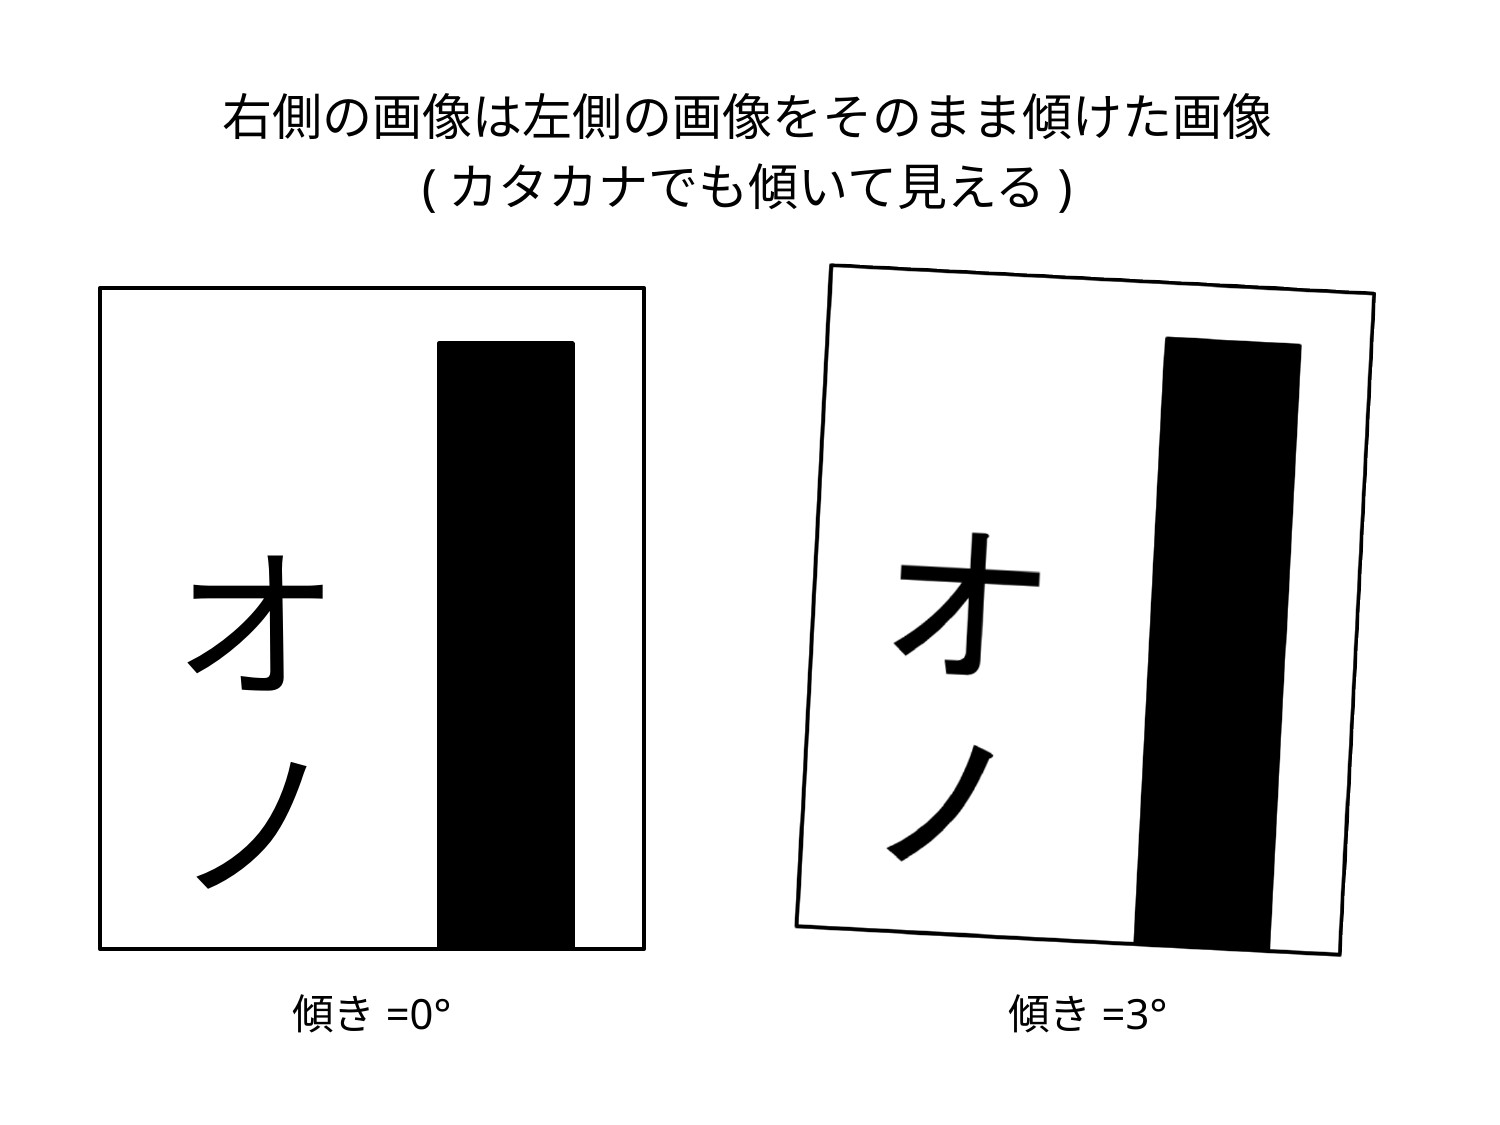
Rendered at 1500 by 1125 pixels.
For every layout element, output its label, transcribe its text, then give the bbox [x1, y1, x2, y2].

text_box 傾き=3° [969, 1006, 1206, 1039]
text_box 傾き=0° [253, 979, 490, 1039]
text_box 右側の画像は左側の画像をそのまま傾けた画像 (カタカナでも傾いて見える) [53, 78, 1442, 232]
picture [771, 263, 1376, 1012]
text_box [100, 287, 644, 950]
